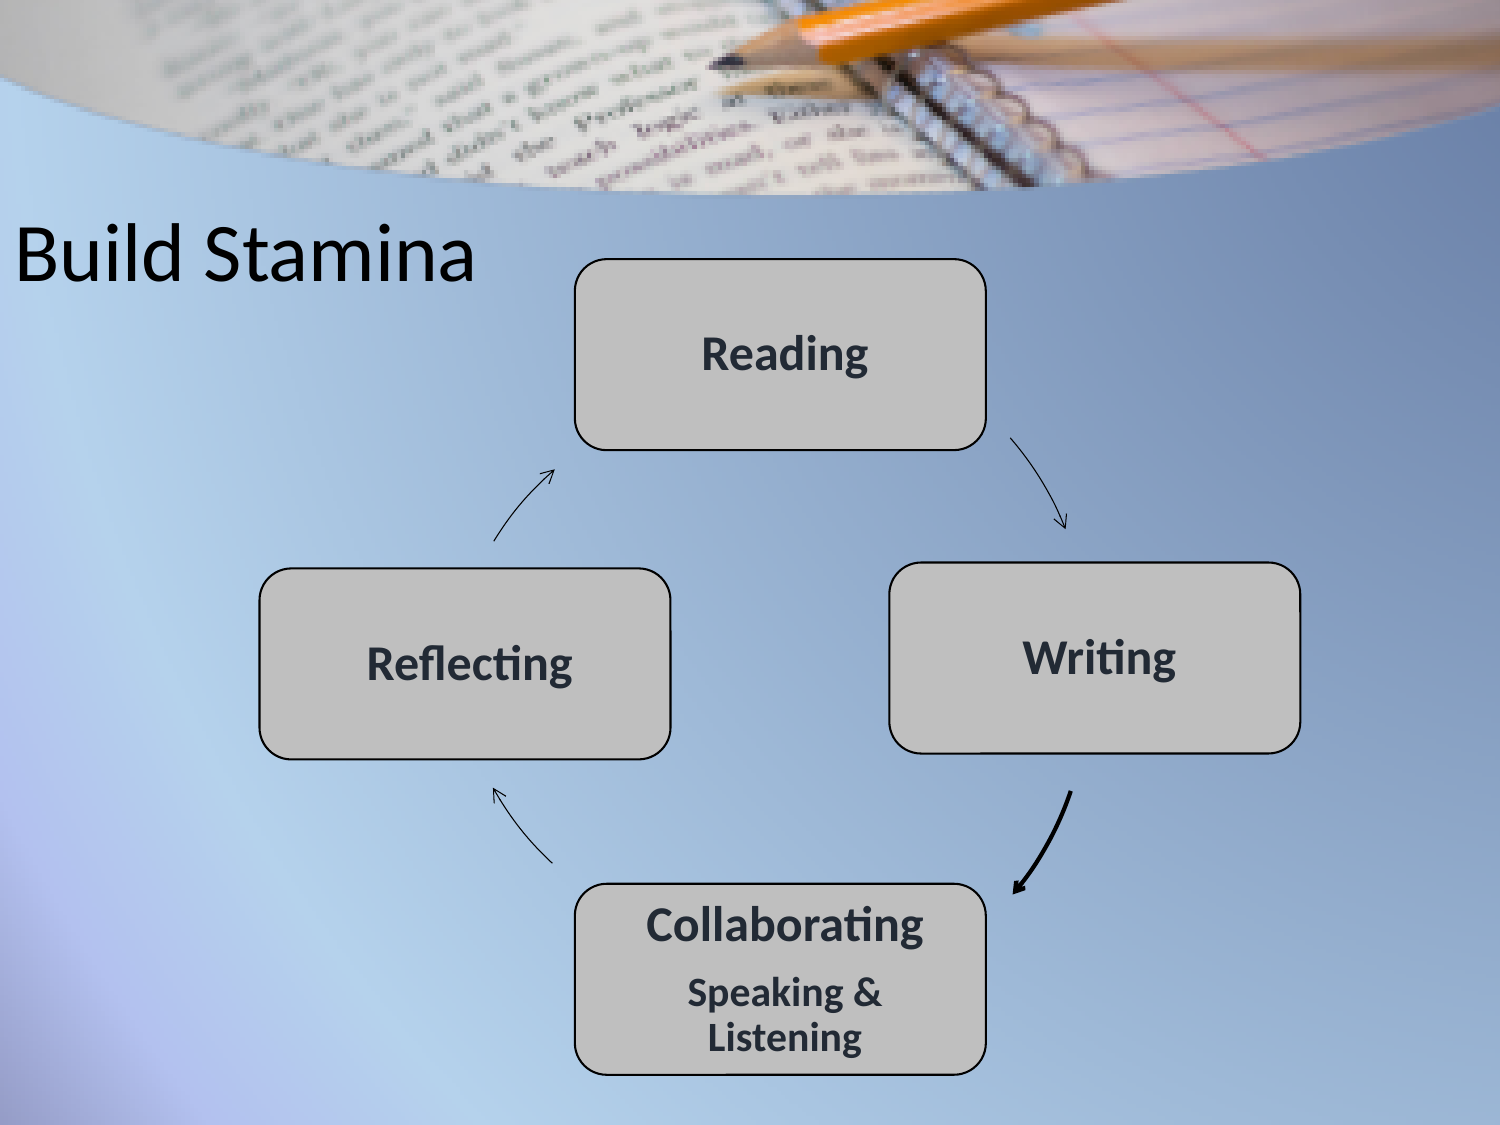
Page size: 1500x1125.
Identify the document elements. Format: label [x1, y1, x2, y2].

text_box [170, 252, 1438, 1075]
picture [0, 0, 1500, 1125]
